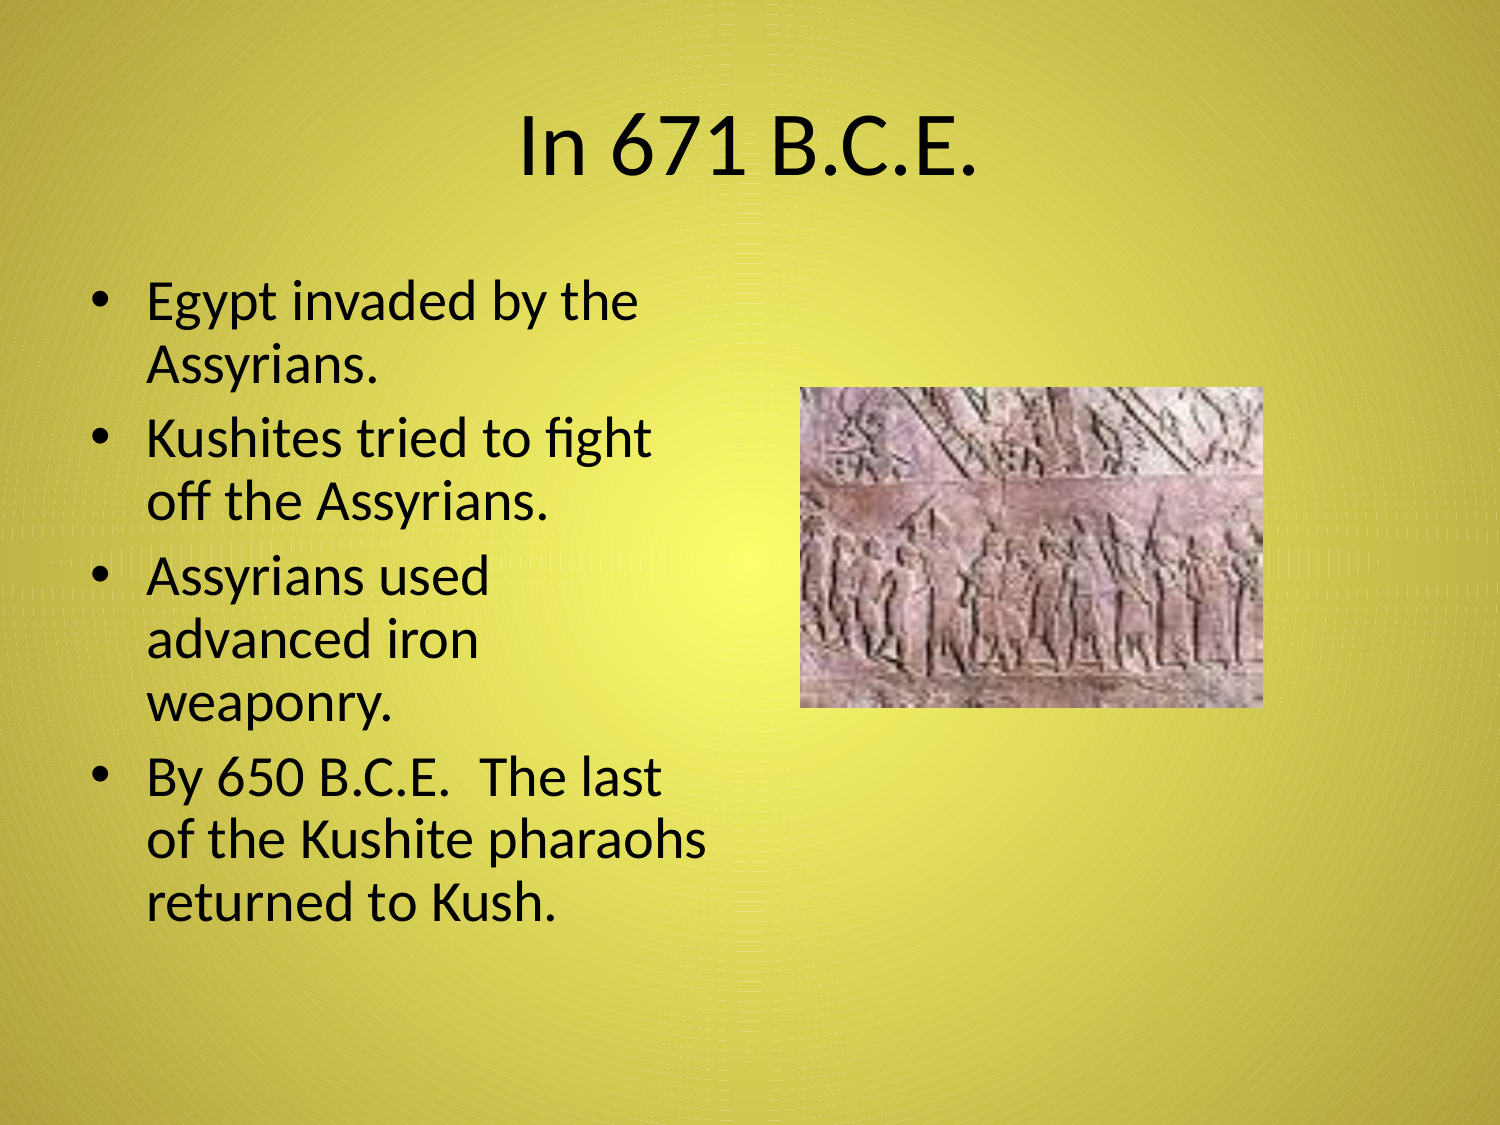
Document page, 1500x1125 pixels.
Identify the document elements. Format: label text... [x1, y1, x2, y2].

title In 671 B.C.E. [75, 45, 1425, 233]
list Egypt invaded by the Assyrians. Kushites tried to fight off the Assyrians. Assyrians used advanced iron weaponry. By 650 B.C.E. The last of the Kushite pharaohs returned to Kush. [75, 262, 738, 1005]
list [799, 387, 1263, 708]
